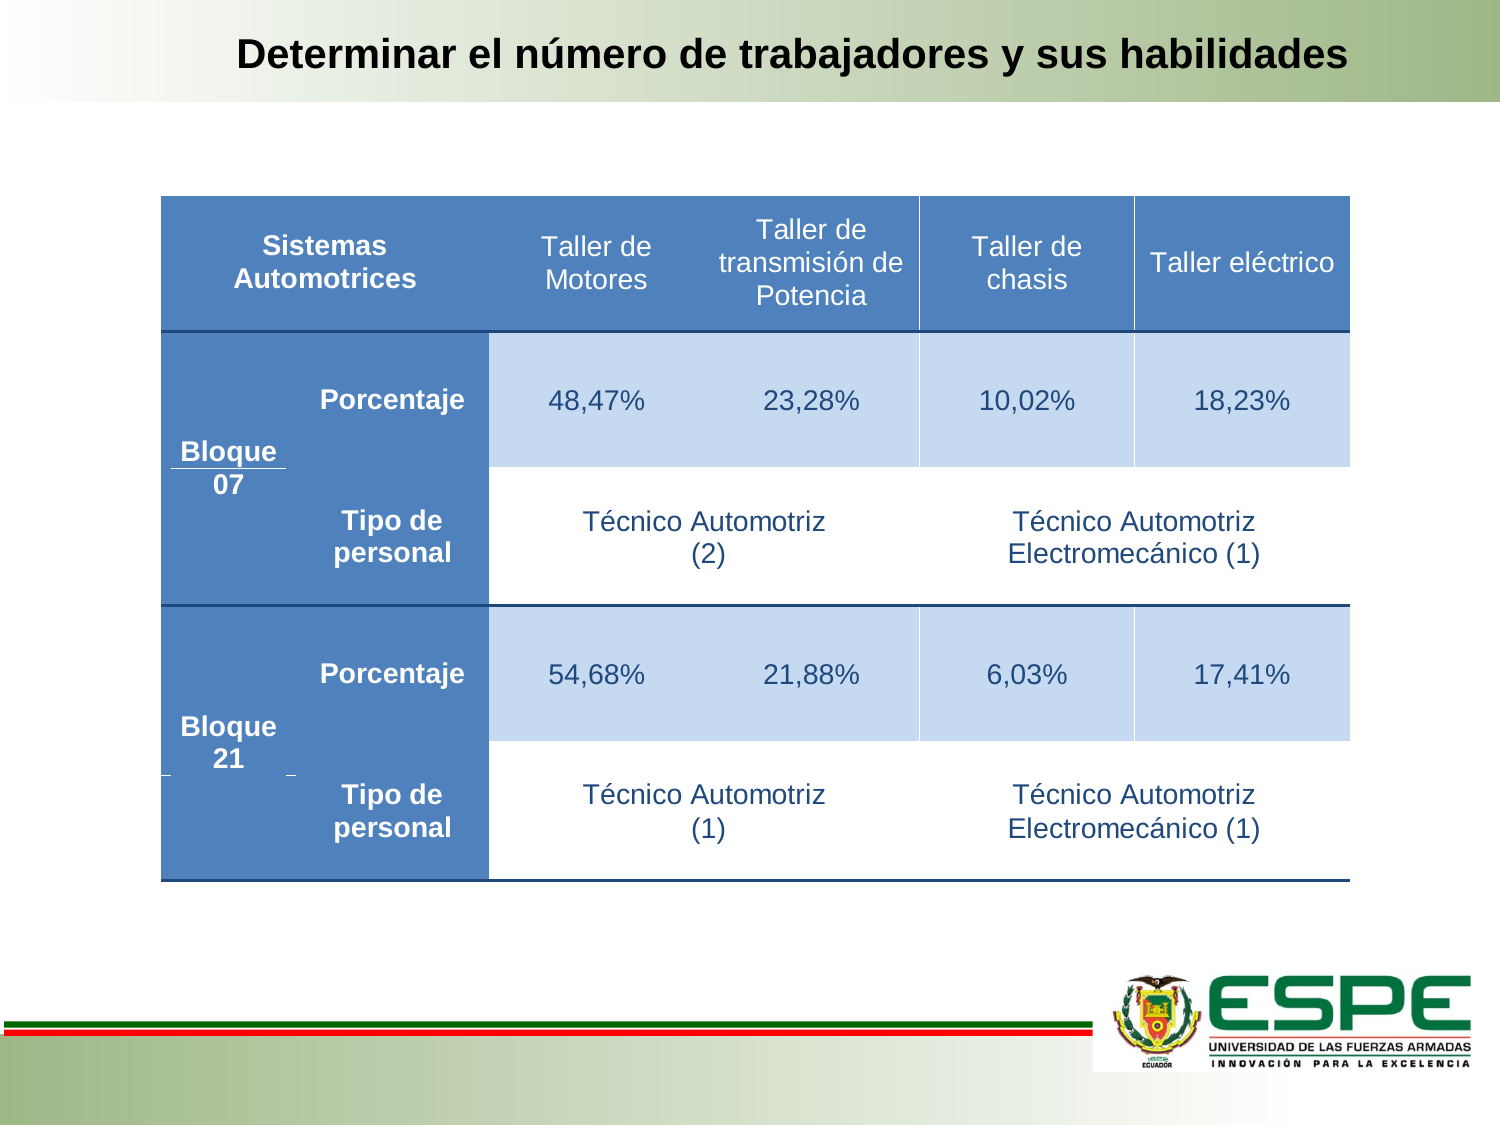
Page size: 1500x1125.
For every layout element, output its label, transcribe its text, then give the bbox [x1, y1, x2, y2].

picture [159, 195, 1353, 941]
picture [1092, 968, 1495, 1072]
text_box Determinar el número de trabajadores y sus habilidades [101, 19, 1484, 126]
